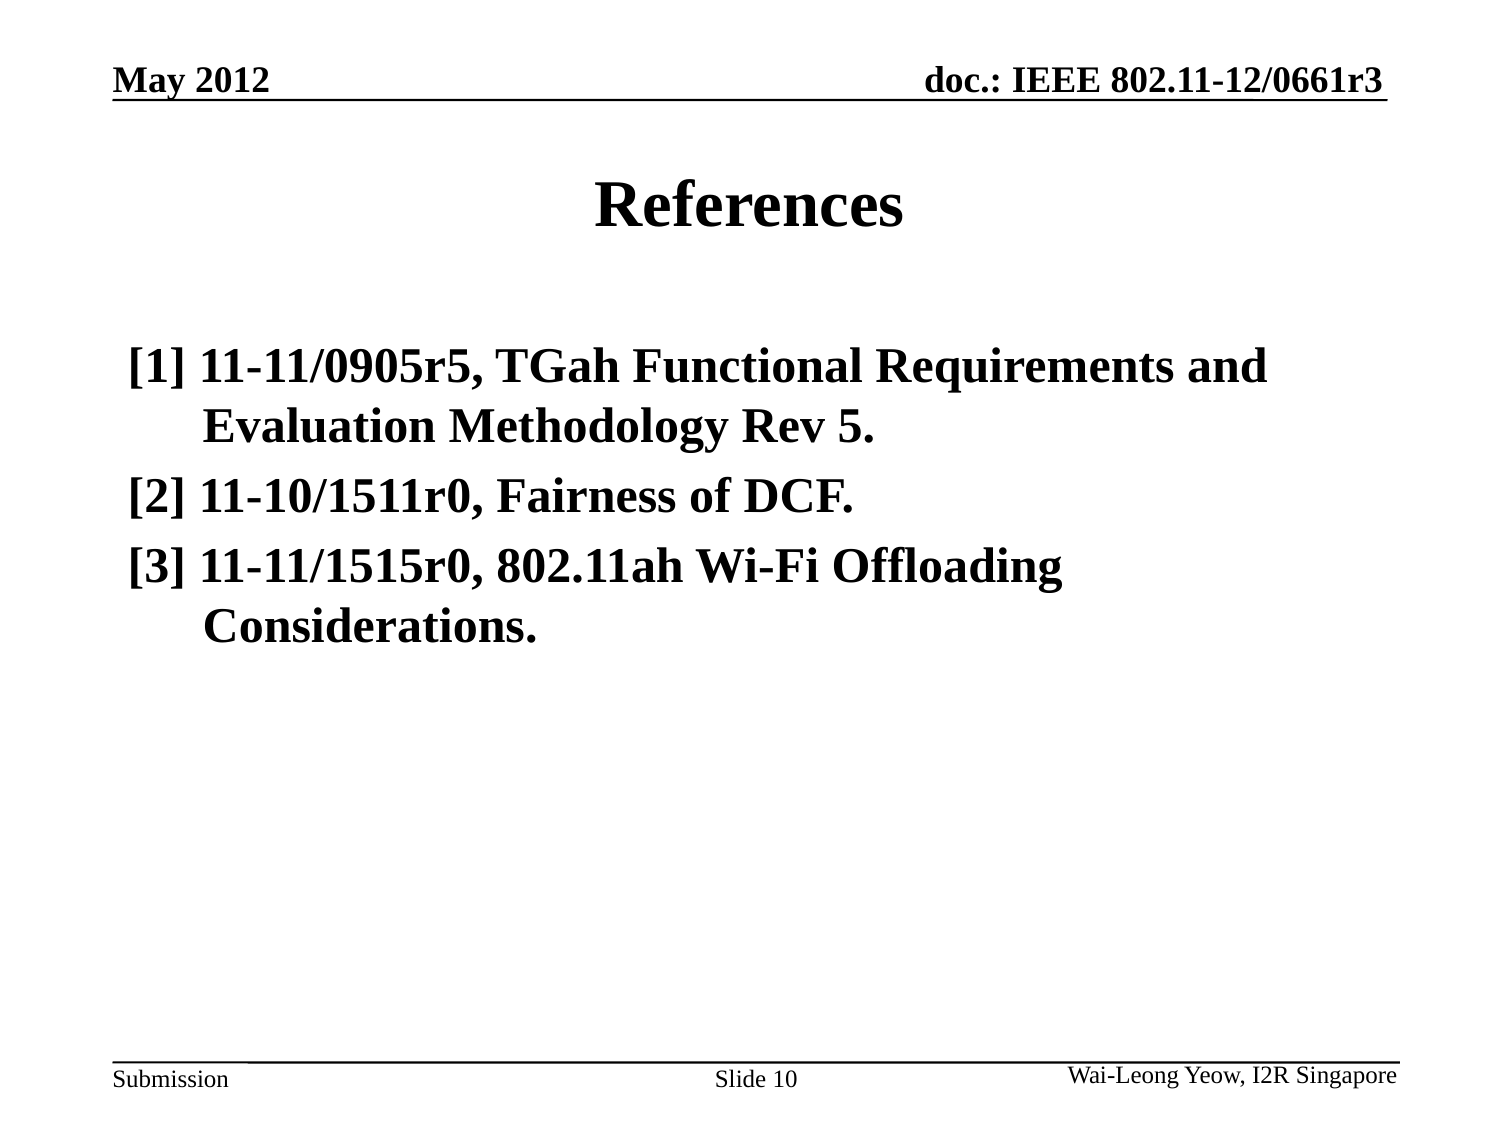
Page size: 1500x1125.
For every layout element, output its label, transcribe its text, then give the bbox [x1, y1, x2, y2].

list [1] 11-11/0905r5, TGah Functional Requirements and Evaluation Methodology Rev 5. [2] 11-10/1511r0, Fairness of DCF. [3] 11-11/1515r0, 802.11ah Wi-Fi Offloading Considerations. [112, 324, 1388, 1001]
title References [112, 112, 1388, 288]
slide_number Slide 10 [712, 1062, 800, 1093]
